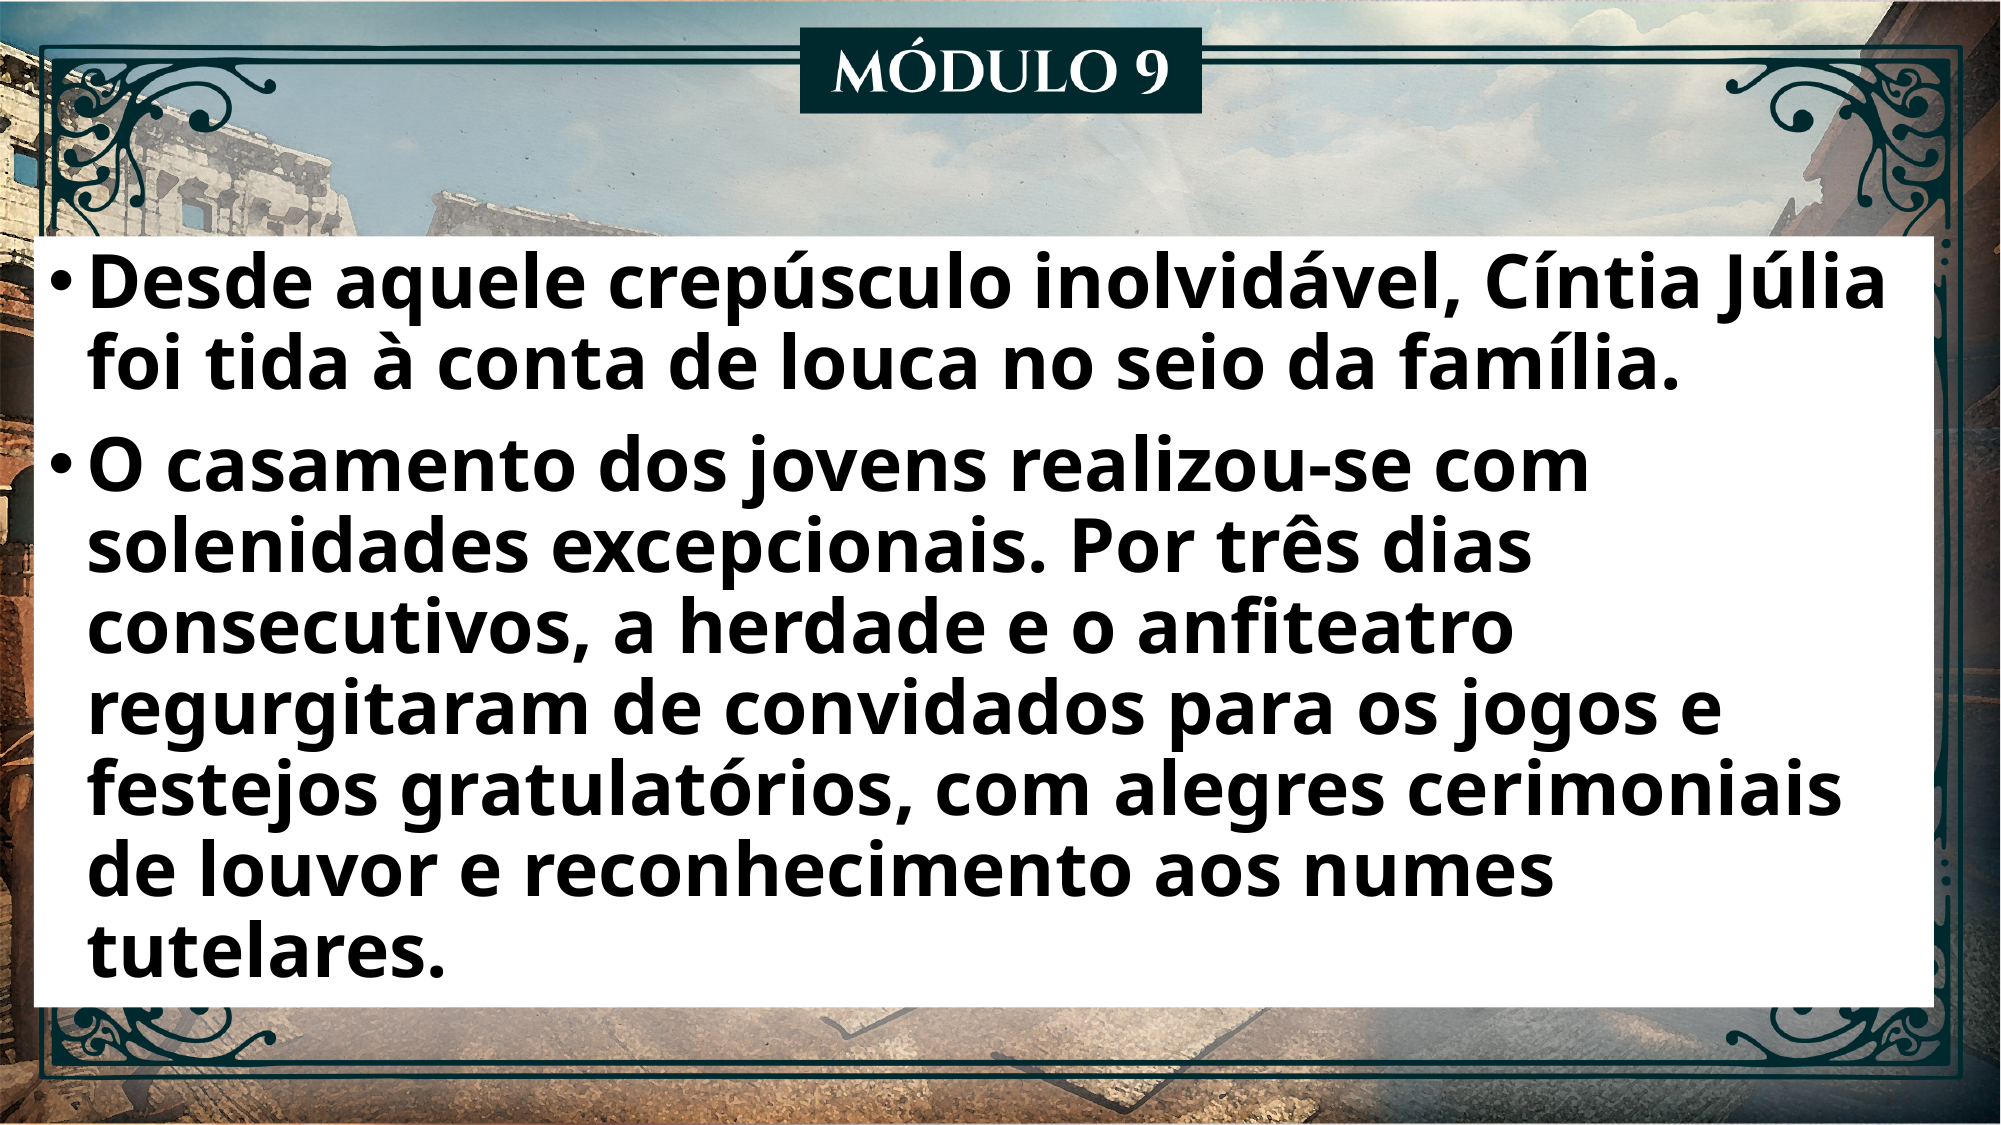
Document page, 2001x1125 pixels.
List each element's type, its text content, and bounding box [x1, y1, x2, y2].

picture [0, 0, 2001, 1125]
list Desde aquele crepúsculo inolvidável, Cíntia Júlia foi tida à conta de louca no seio da família. O casamento dos jovens realizou-se com solenidades excepcionais. Por três dias consecutivos, a herdade e o anfiteatro regurgitaram de convidados para os jogos e festejos gratulatórios, com alegres cerimoniais de louvor e reconhecimento aos numes tutelares. [33, 236, 1934, 1008]
